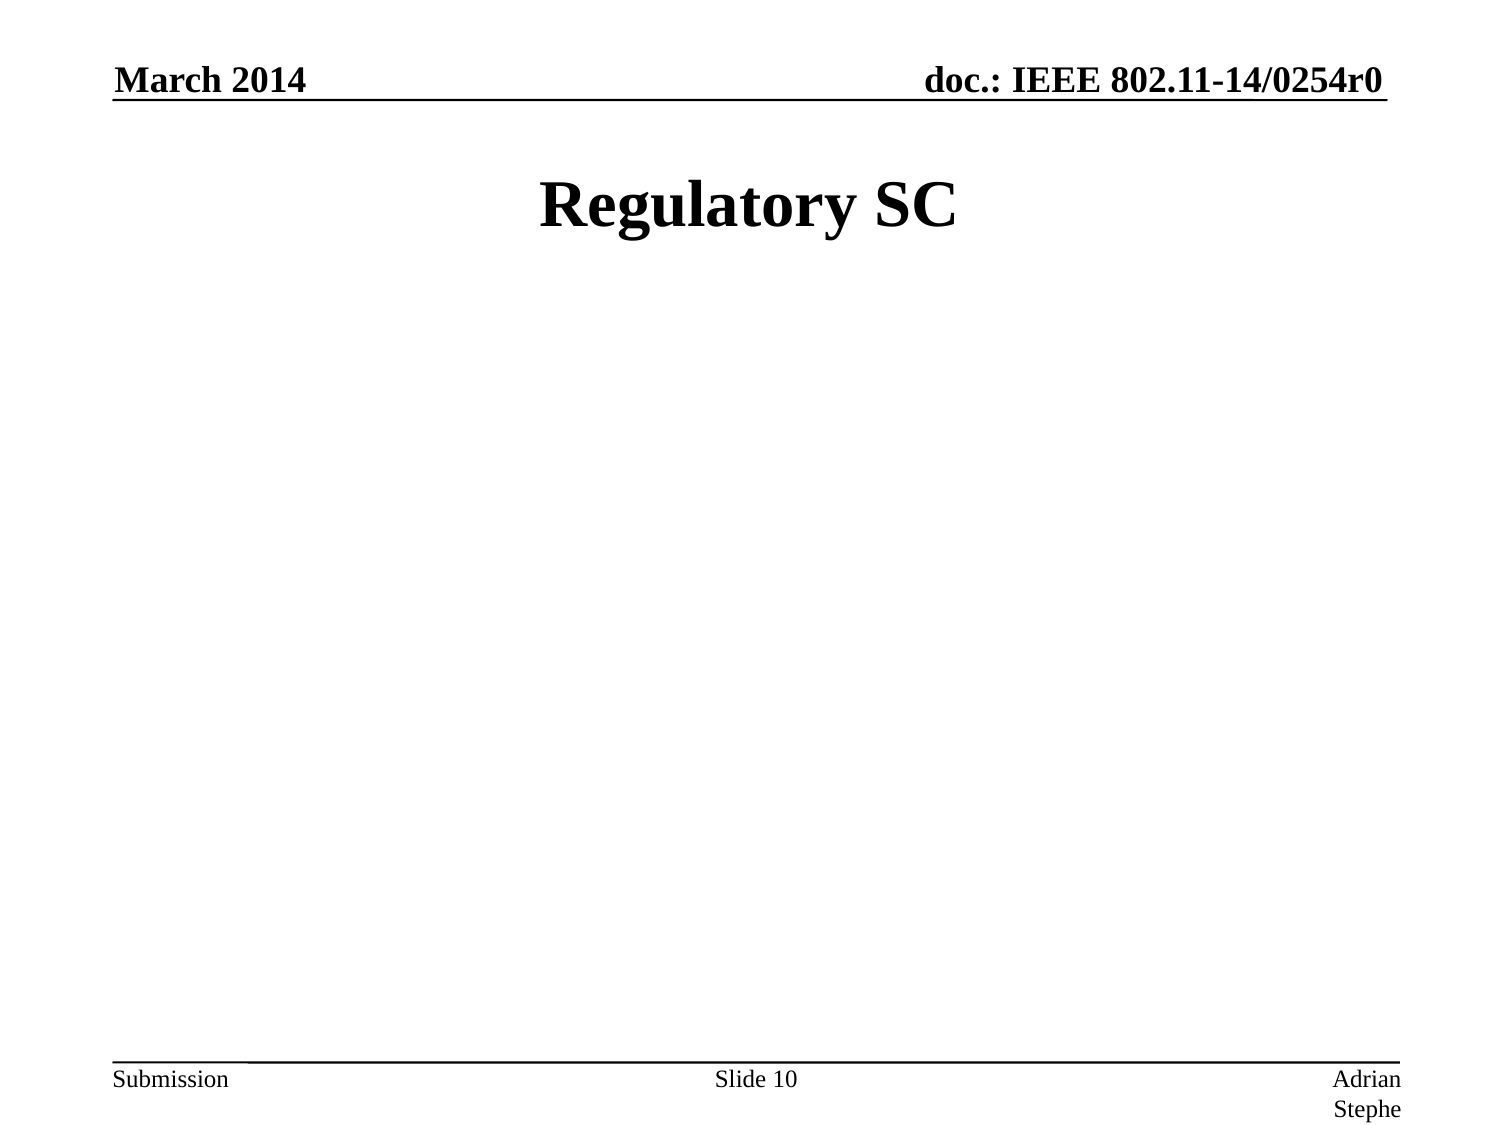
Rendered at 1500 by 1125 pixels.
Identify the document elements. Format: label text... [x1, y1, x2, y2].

title Regulatory SC [112, 112, 1388, 288]
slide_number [114, 54, 374, 101]
footer Adrian Stephens, Intel Corporation [1324, 1061, 1402, 1093]
slide_number Slide 10 [712, 1061, 800, 1093]
